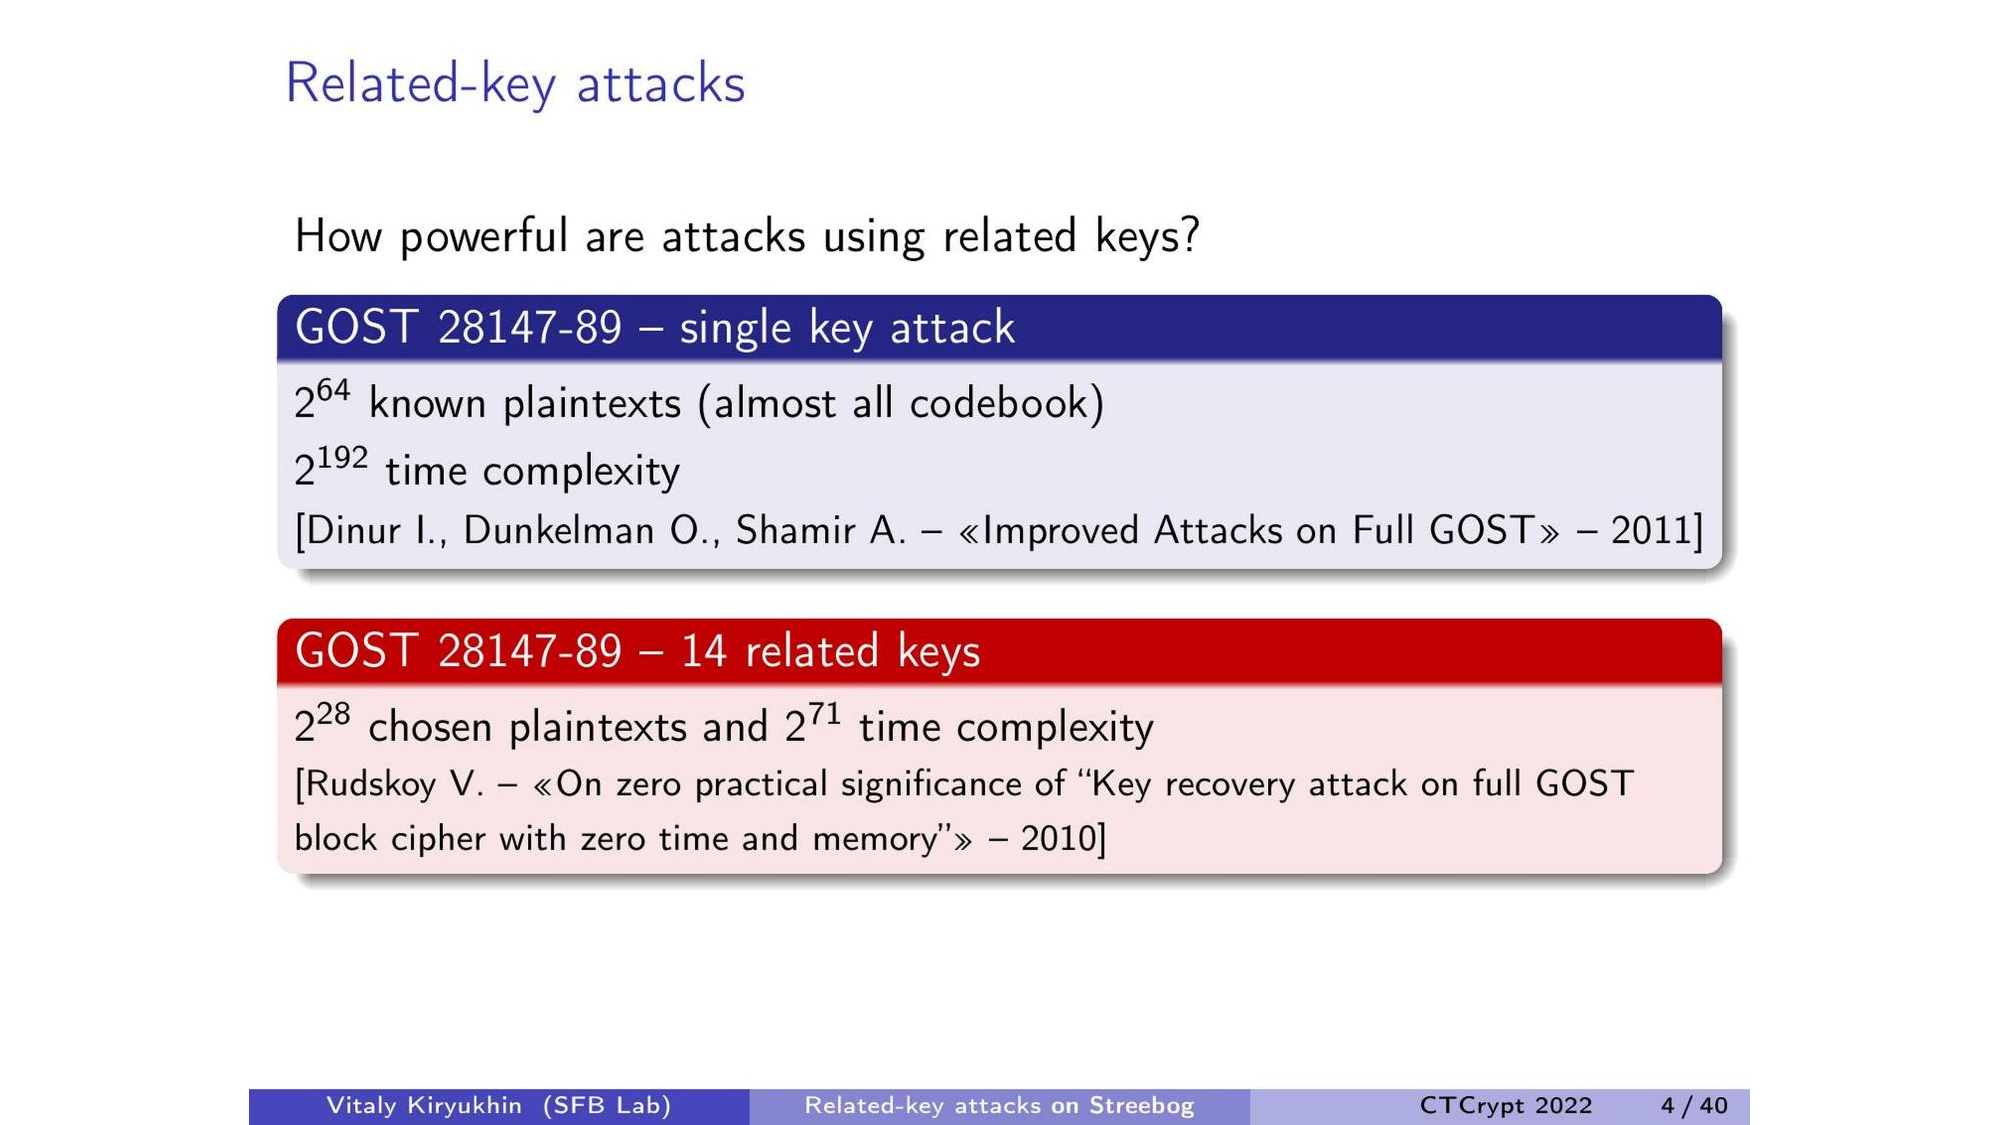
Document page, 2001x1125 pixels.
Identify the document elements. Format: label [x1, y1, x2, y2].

picture [249, 0, 1750, 1125]
